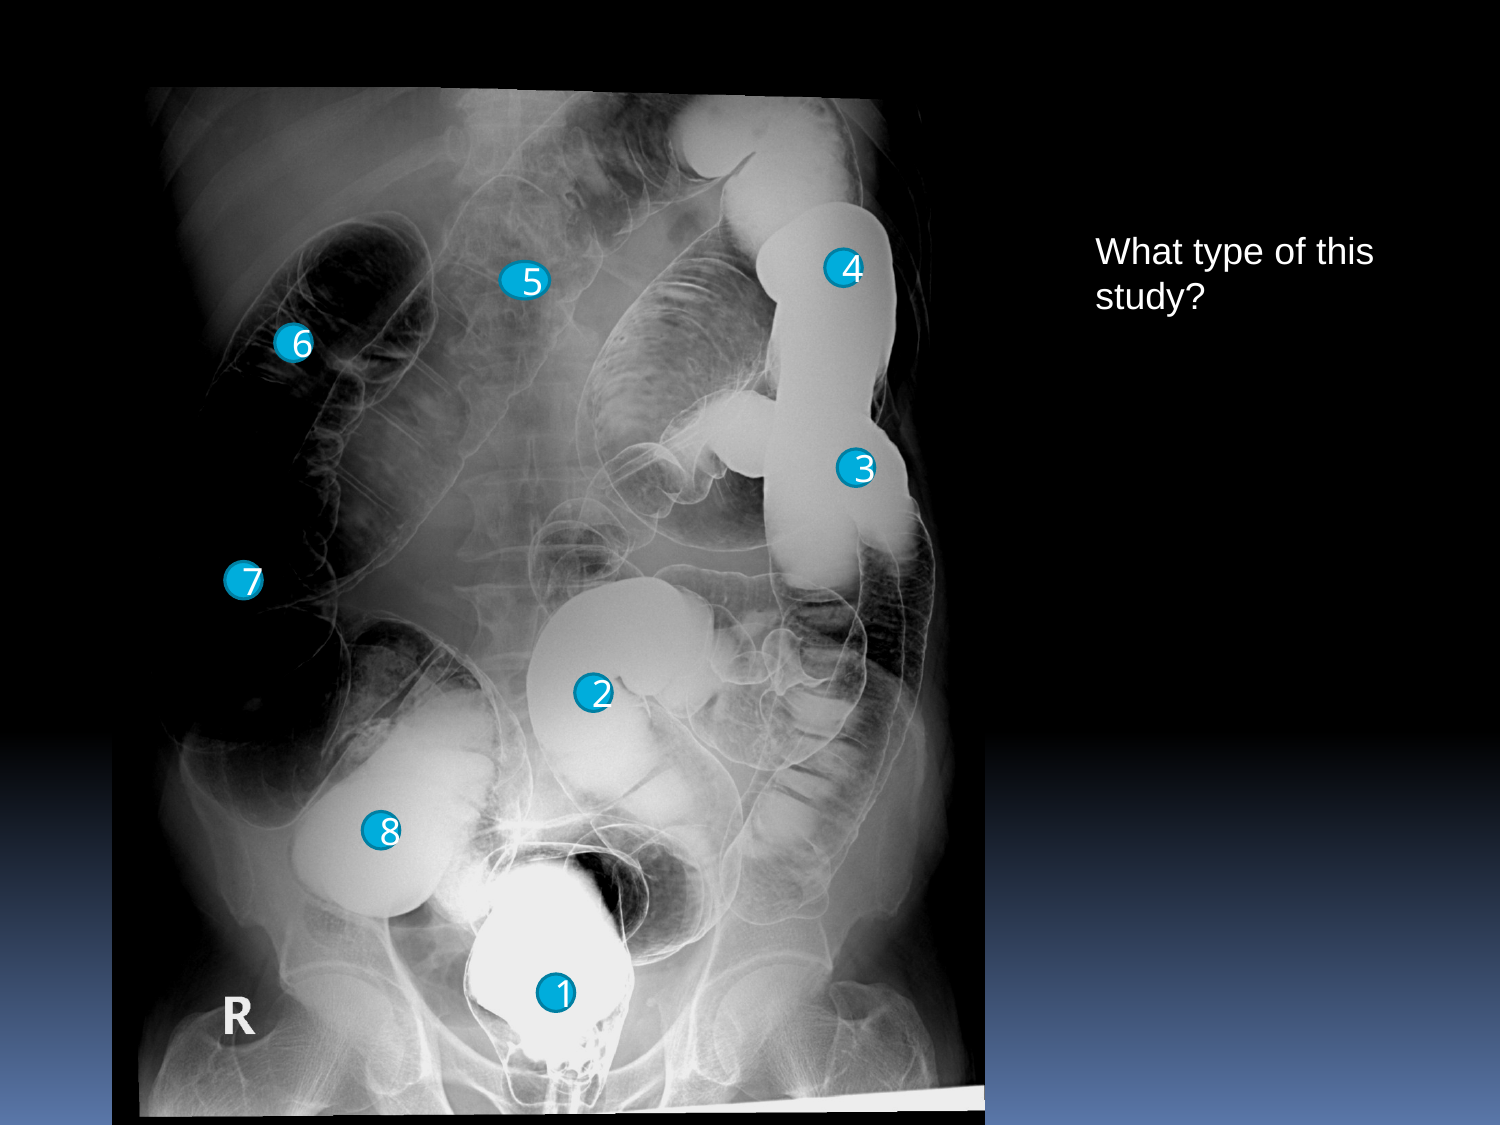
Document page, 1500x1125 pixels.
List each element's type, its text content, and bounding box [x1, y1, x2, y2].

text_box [111, 85, 986, 1125]
text_box What type of this study? [1080, 219, 1424, 370]
